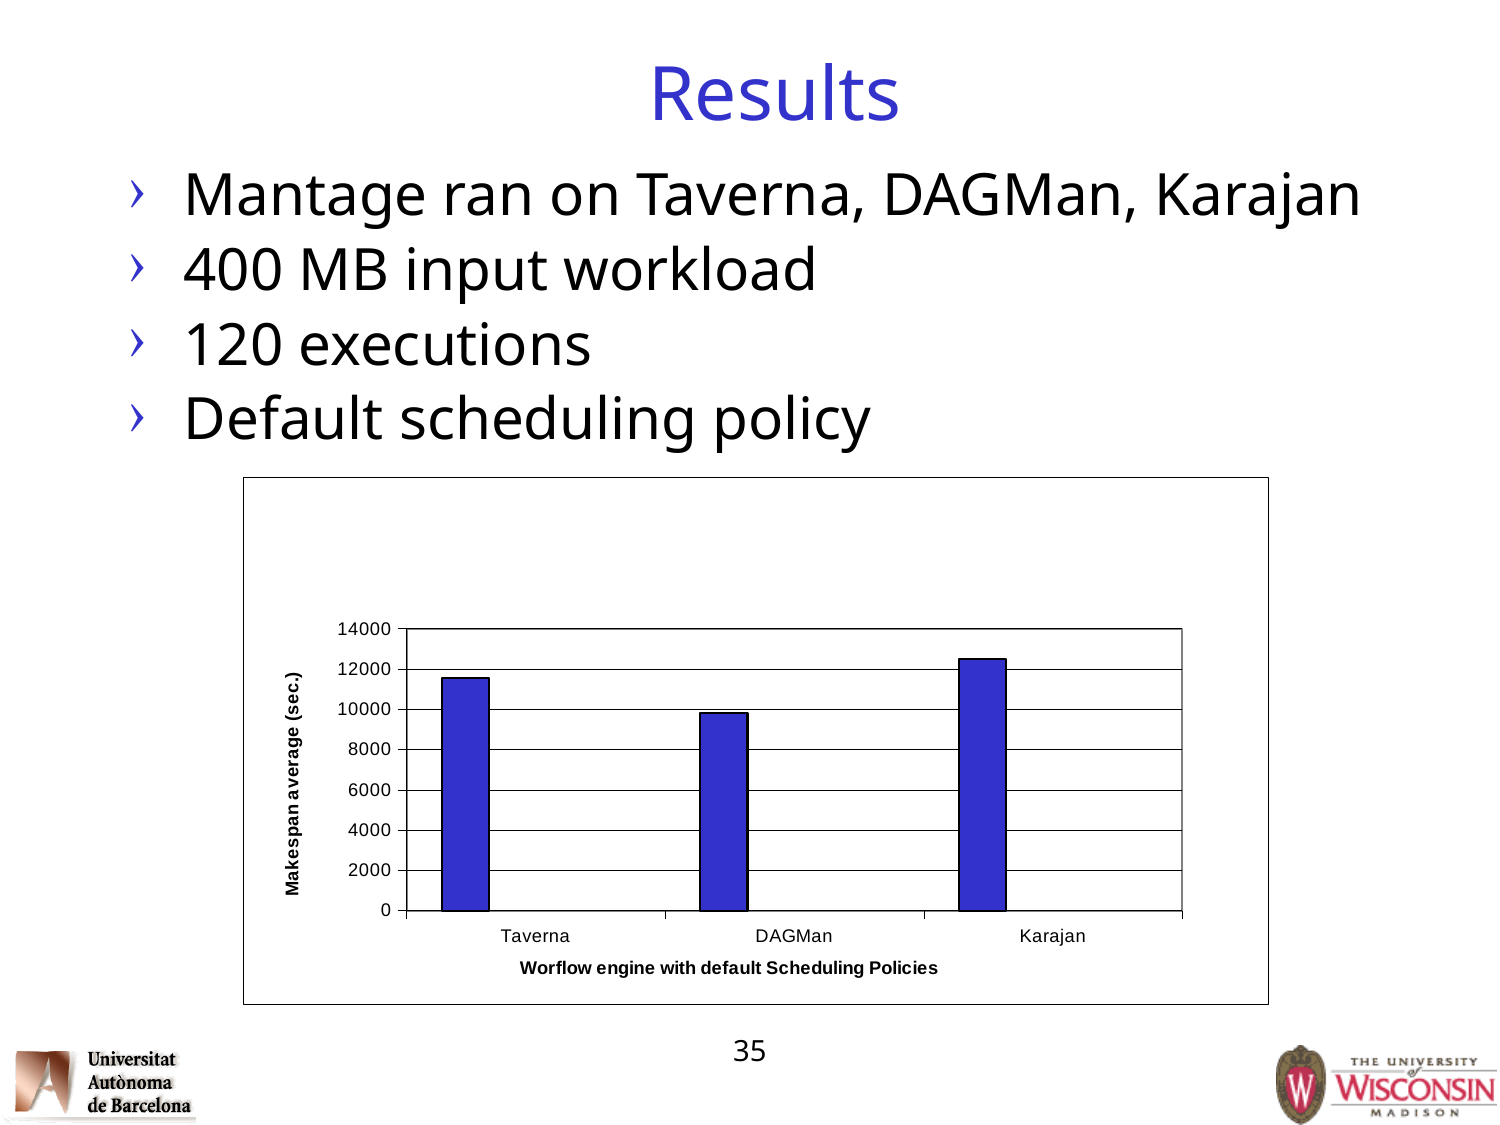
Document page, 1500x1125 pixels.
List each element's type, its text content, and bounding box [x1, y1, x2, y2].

footer 35 [512, 1025, 988, 1100]
title Results [137, 0, 1413, 185]
list Mantage ran on Taverna, DAGMan, Karajan 400 MB input workload 120 executions Default scheduling policy [112, 157, 1388, 1001]
picture [2, 1036, 196, 1125]
chart [242, 476, 1269, 1005]
picture [1276, 1045, 1497, 1125]
